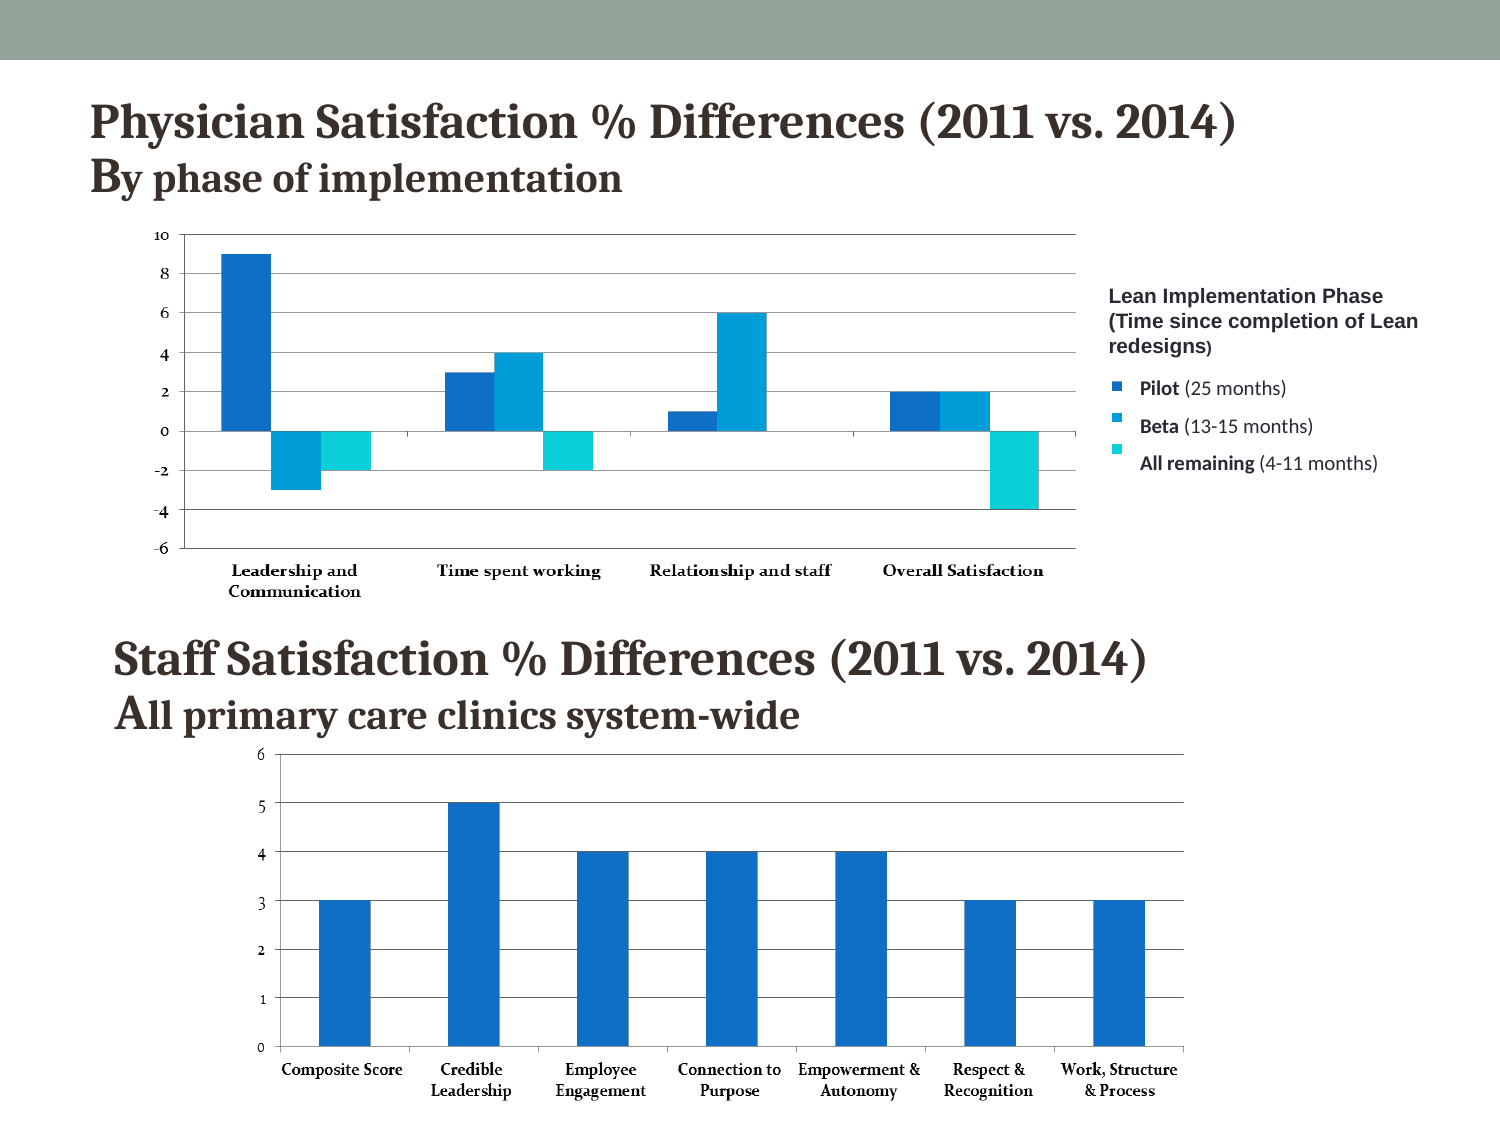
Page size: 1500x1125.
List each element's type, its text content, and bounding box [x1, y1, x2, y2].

text_box Pilot (25 months) Beta (13-15 months) All remaining (4-11 months) [1133, 367, 1407, 488]
text_box Lean Implementation Phase (Time since completion of Lean redesigns) [1133, 275, 1475, 365]
picture [138, 224, 1126, 601]
text_box Physician Satisfaction % Differences (2011 vs. 2014) By phase of implementation [74, 87, 1425, 213]
text_box Staff Satisfaction % Differences (2011 vs. 2014) All primary care clinics system-wide [99, 624, 1450, 750]
picture [247, 734, 1201, 1113]
